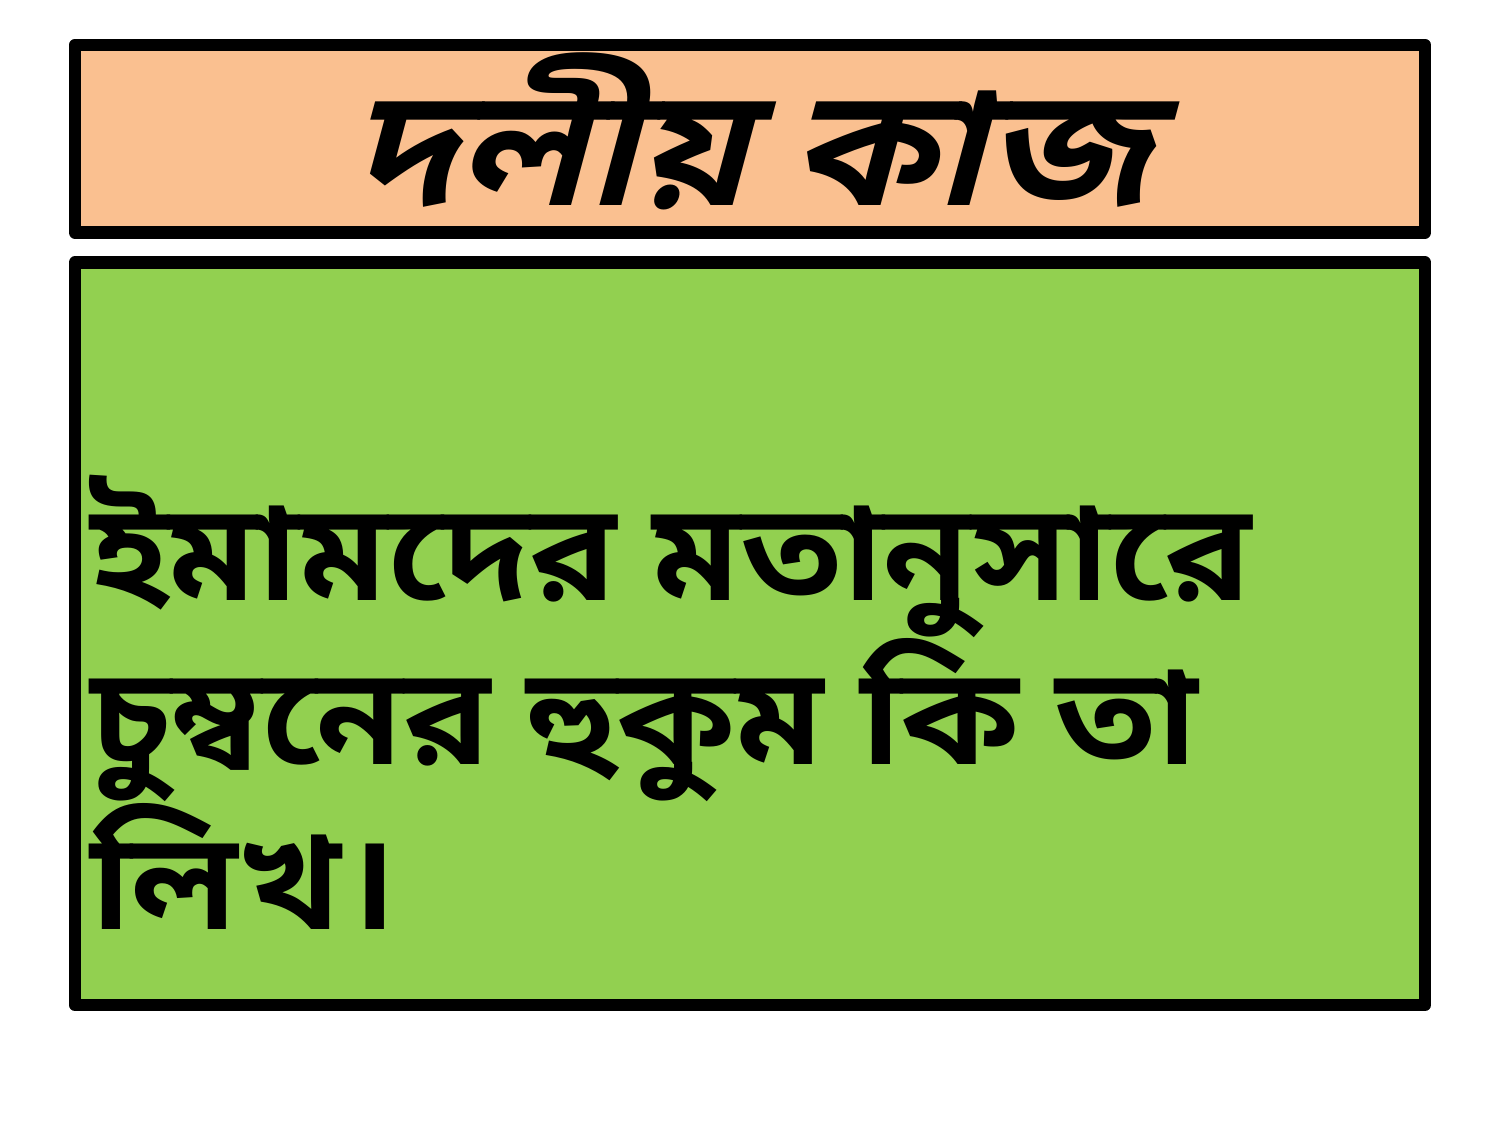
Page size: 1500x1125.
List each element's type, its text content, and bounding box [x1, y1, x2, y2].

title দলীয় কাজ [75, 45, 1425, 233]
list ইমামদের মতানুসারে চুম্বনের হুকুম কি তা লিখ। [75, 262, 1425, 1005]
